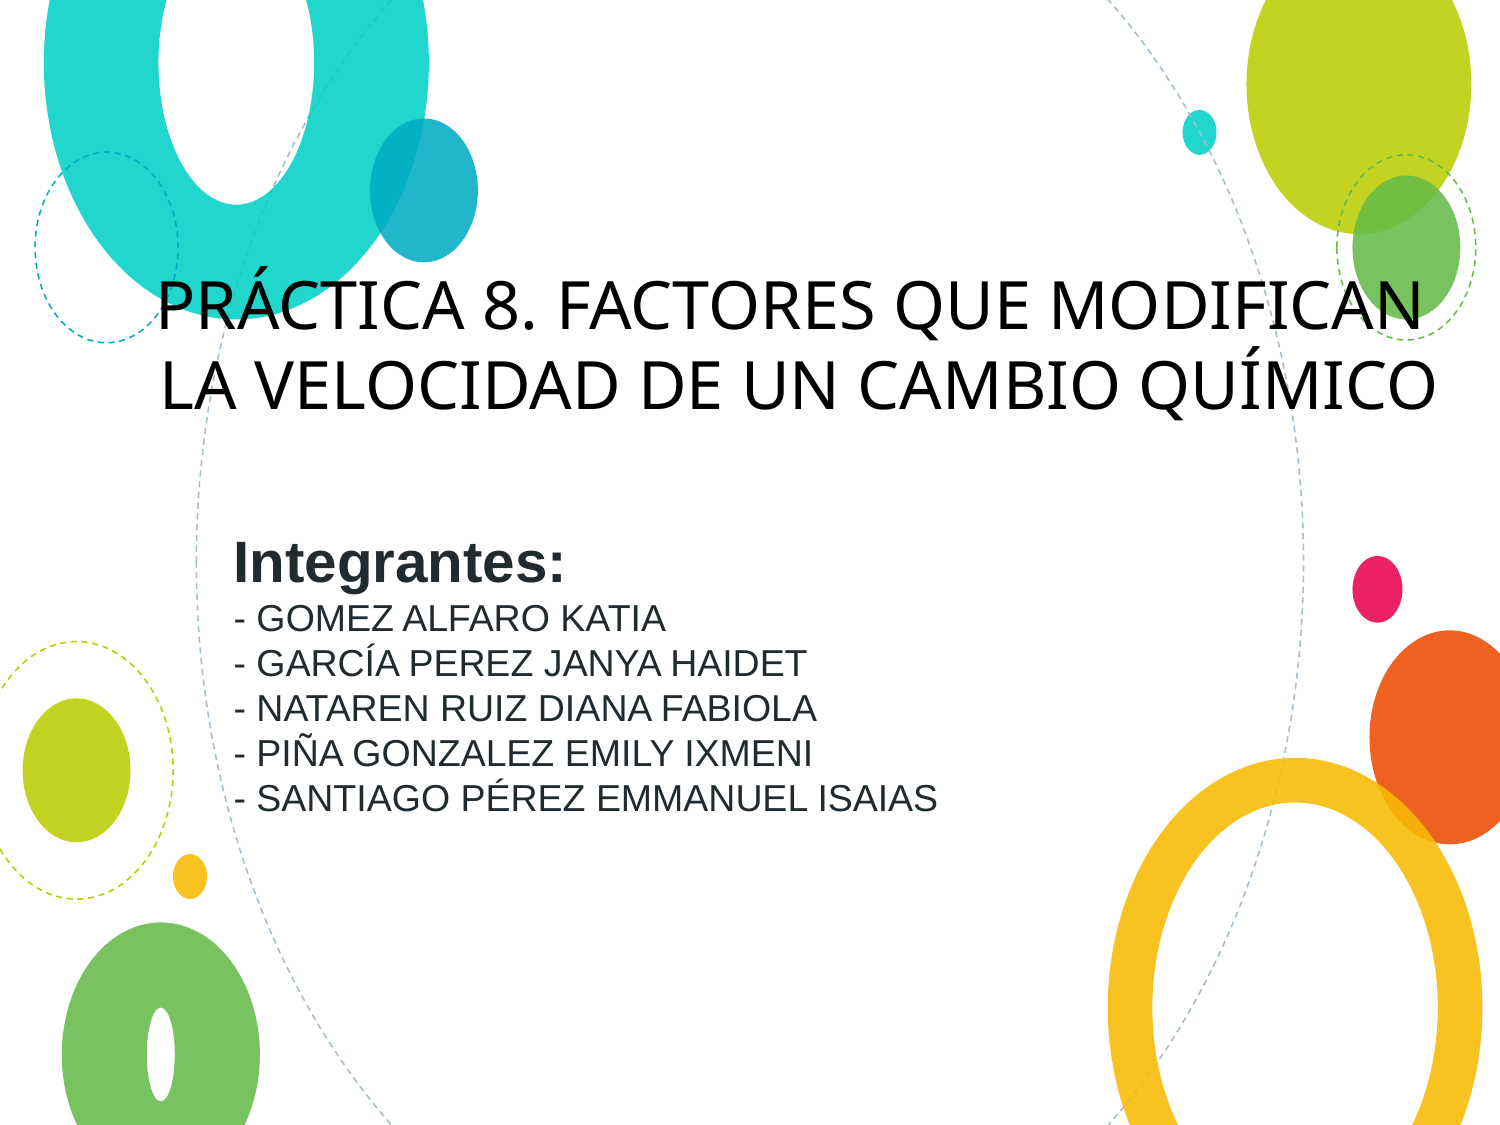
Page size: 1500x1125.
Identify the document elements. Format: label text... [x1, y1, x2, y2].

title Integrantes: - GOMEZ ALFARO KATIA - GARCÍA PEREZ JANYA HAIDET - NATAREN RUIZ DIANA FABIOLA - PIÑA GONZALEZ EMILY IXMENI - SANTIAGO PÉREZ EMMANUEL ISAIAS [218, 491, 1365, 852]
text_box PRÁCTICA 8. FACTORES QUE MODIFICAN LA VELOCIDAD DE UN CAMBIO QUÍMICO [140, 255, 1459, 431]
